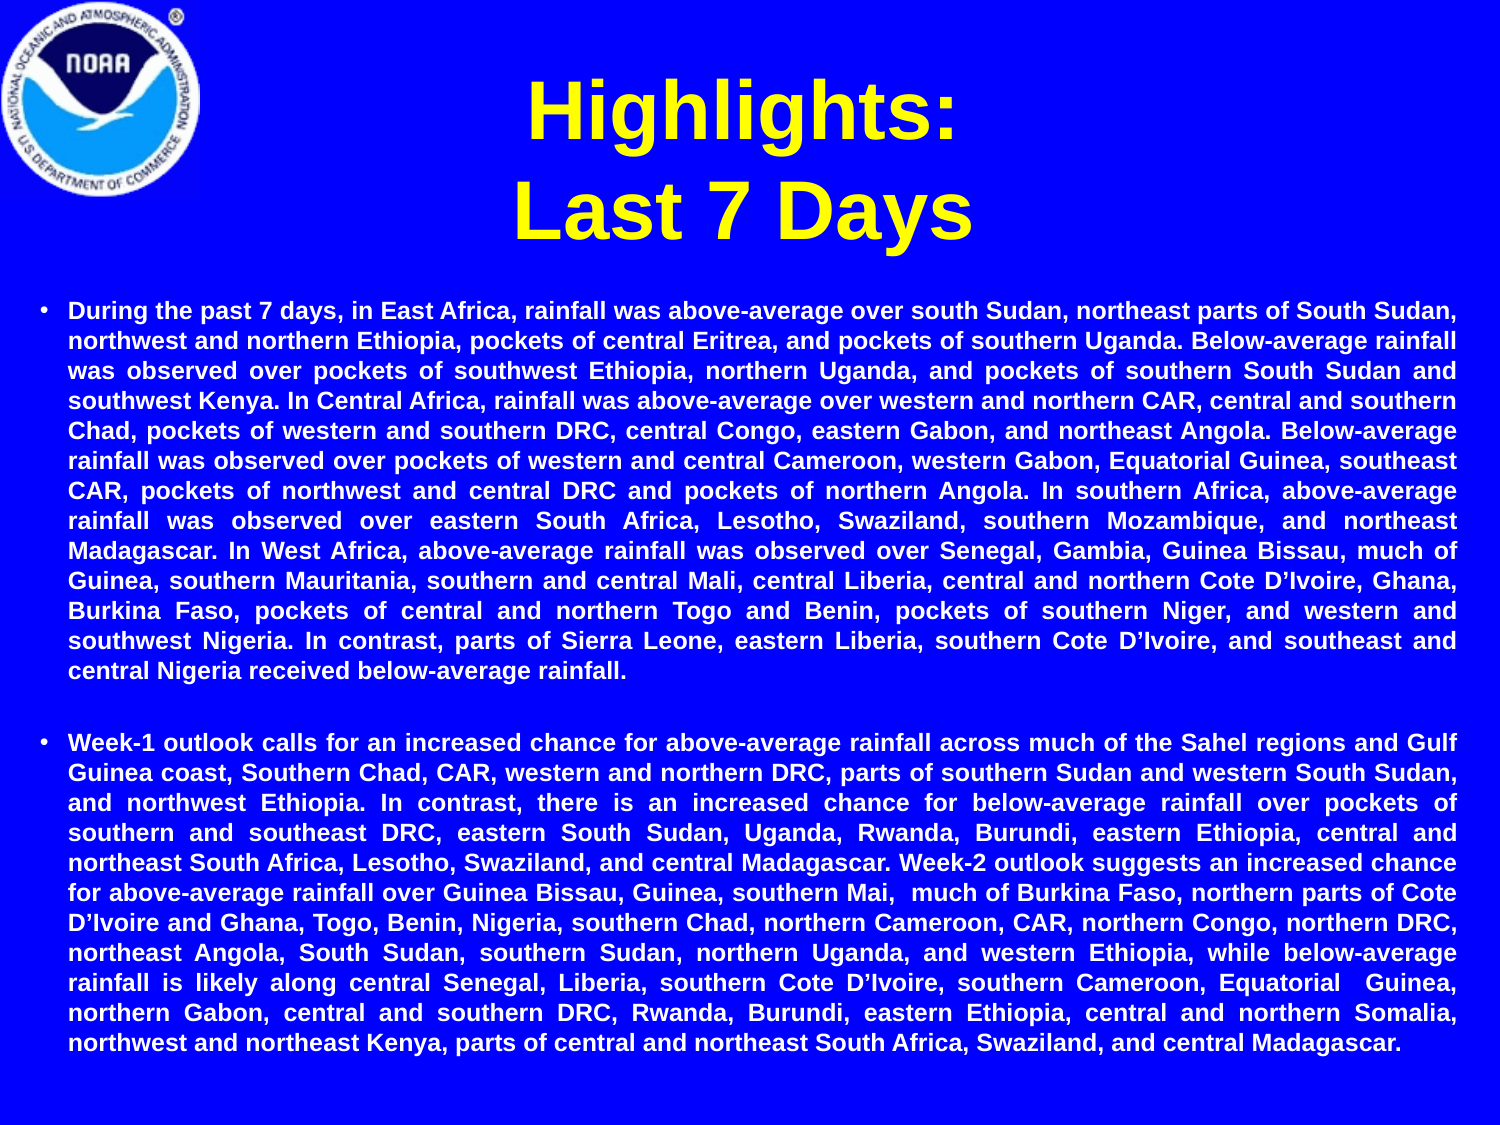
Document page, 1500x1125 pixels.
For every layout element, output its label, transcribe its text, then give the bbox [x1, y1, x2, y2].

text_box During the past 7 days, in East Africa, rainfall was above-average over south Sudan, northeast parts of South Sudan, northwest and northern Ethiopia, pockets of central Eritrea, and pockets of southern Uganda. Below-average rainfall was observed over pockets of southwest Ethiopia, northern Uganda, and pockets of southern South Sudan and southwest Kenya. In Central Africa, rainfall was above-average over western and northern CAR, central and southern Chad, pockets of western and southern DRC, central Congo, eastern Gabon, and northeast Angola. Below-average rainfall was observed over pockets of western and central Cameroon, western Gabon, Equatorial Guinea, southeast CAR, pockets of northwest and central DRC and pockets of northern Angola. In southern Africa, above-average rainfall was observed over eastern South Africa, Lesotho, Swaziland, southern Mozambique, and northeast Madagascar. In West Africa, above-average rainfall was observed over Senegal, Gambia, Guinea Bissau, much of Guinea, southern Mauritania, southern and central Mali, central Liberia, central and northern Cote D’Ivoire, Ghana, Burkina Faso, pockets of central and northern Togo and Benin, pockets of southern Niger, and western and southwest Nigeria. In contrast, parts of Sierra Leone, eastern Liberia, southern Cote D’Ivoire, and southeast and central Nigeria received below-average rainfall. Week-1 outlook calls for an increased chance for above-average rainfall across much of the Sahel regions and Gulf Guinea coast, Southern Chad, CAR, western and northern DRC, parts of southern Sudan and western South Sudan, and northwest Ethiopia. In contrast, there is an increased chance for below-average rainfall over pockets of southern and southeast DRC, eastern South Sudan, Uganda, Rwanda, Burundi, eastern Ethiopia, central and northeast South Africa, Lesotho, Swaziland, and central Madagascar. Week-2 outlook suggests an increased chance for above-average rainfall over Guinea Bissau, Guinea, southern Mai, much of Burkina Faso, northern parts of Cote D’Ivoire and Ghana, Togo, Benin, Nigeria, southern Chad, northern Cameroon, CAR, northern Congo, northern DRC, northeast Angola, South Sudan, southern Sudan, northern Uganda, and western Ethiopia, while below-average rainfall is likely along central Senegal, Liberia, southern Cote D’Ivoire, southern Cameroon, Equatorial Guinea, northern Gabon, central and southern DRC, Rwanda, Burundi, eastern Ethiopia, central and northern Somalia, northwest and northeast Kenya, parts of central and northeast South Africa, Swaziland, and central Madagascar. [24, 287, 1475, 1075]
picture [0, 0, 200, 200]
title Highlights: Last 7 Days [237, 62, 1251, 251]
